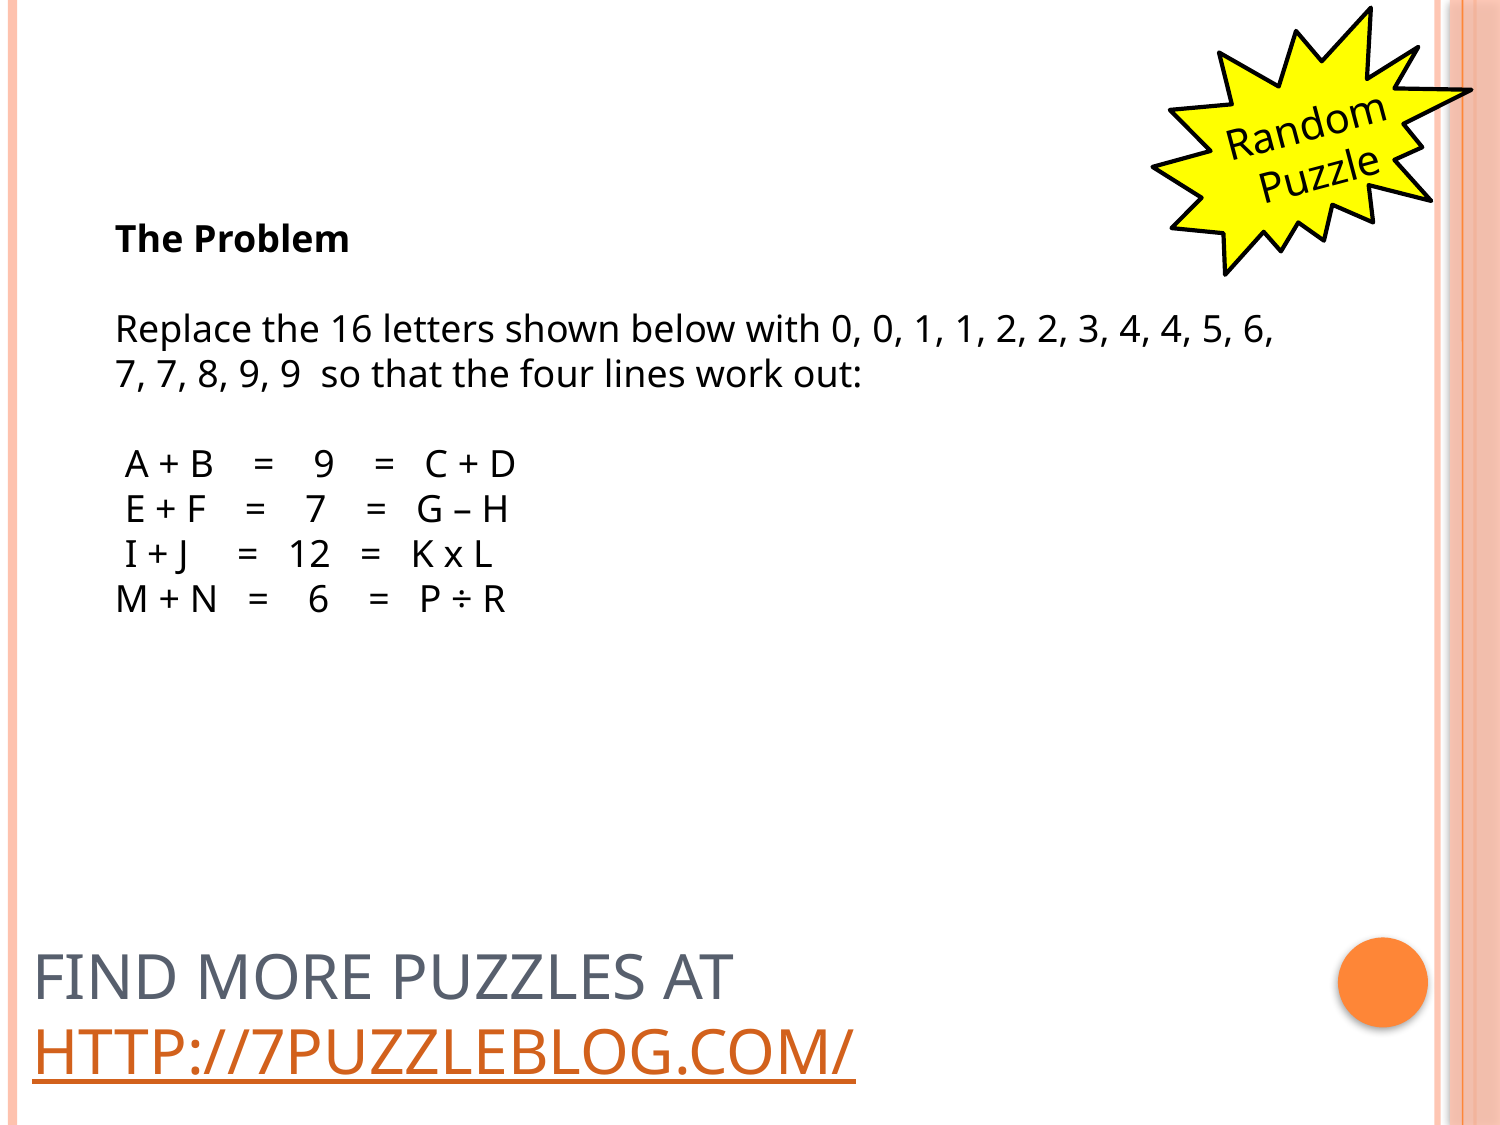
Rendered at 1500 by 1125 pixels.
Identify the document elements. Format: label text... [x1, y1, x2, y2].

title Find more puzzles at http://7puzzleblog.com/ [17, 916, 1243, 1105]
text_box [1151, 7, 1472, 276]
text_box The Problem Replace the 16 letters shown below with 0, 0, 1, 1, 2, 2, 3, 4, 4, 5, 6, 7, 7, 8, 9, 9 so that the four lines work out: A + B = 9 = C + D E + F = 7 = G – H I + J = 12 = K x L M + N = 6 = P ÷ R [100, 208, 1302, 628]
